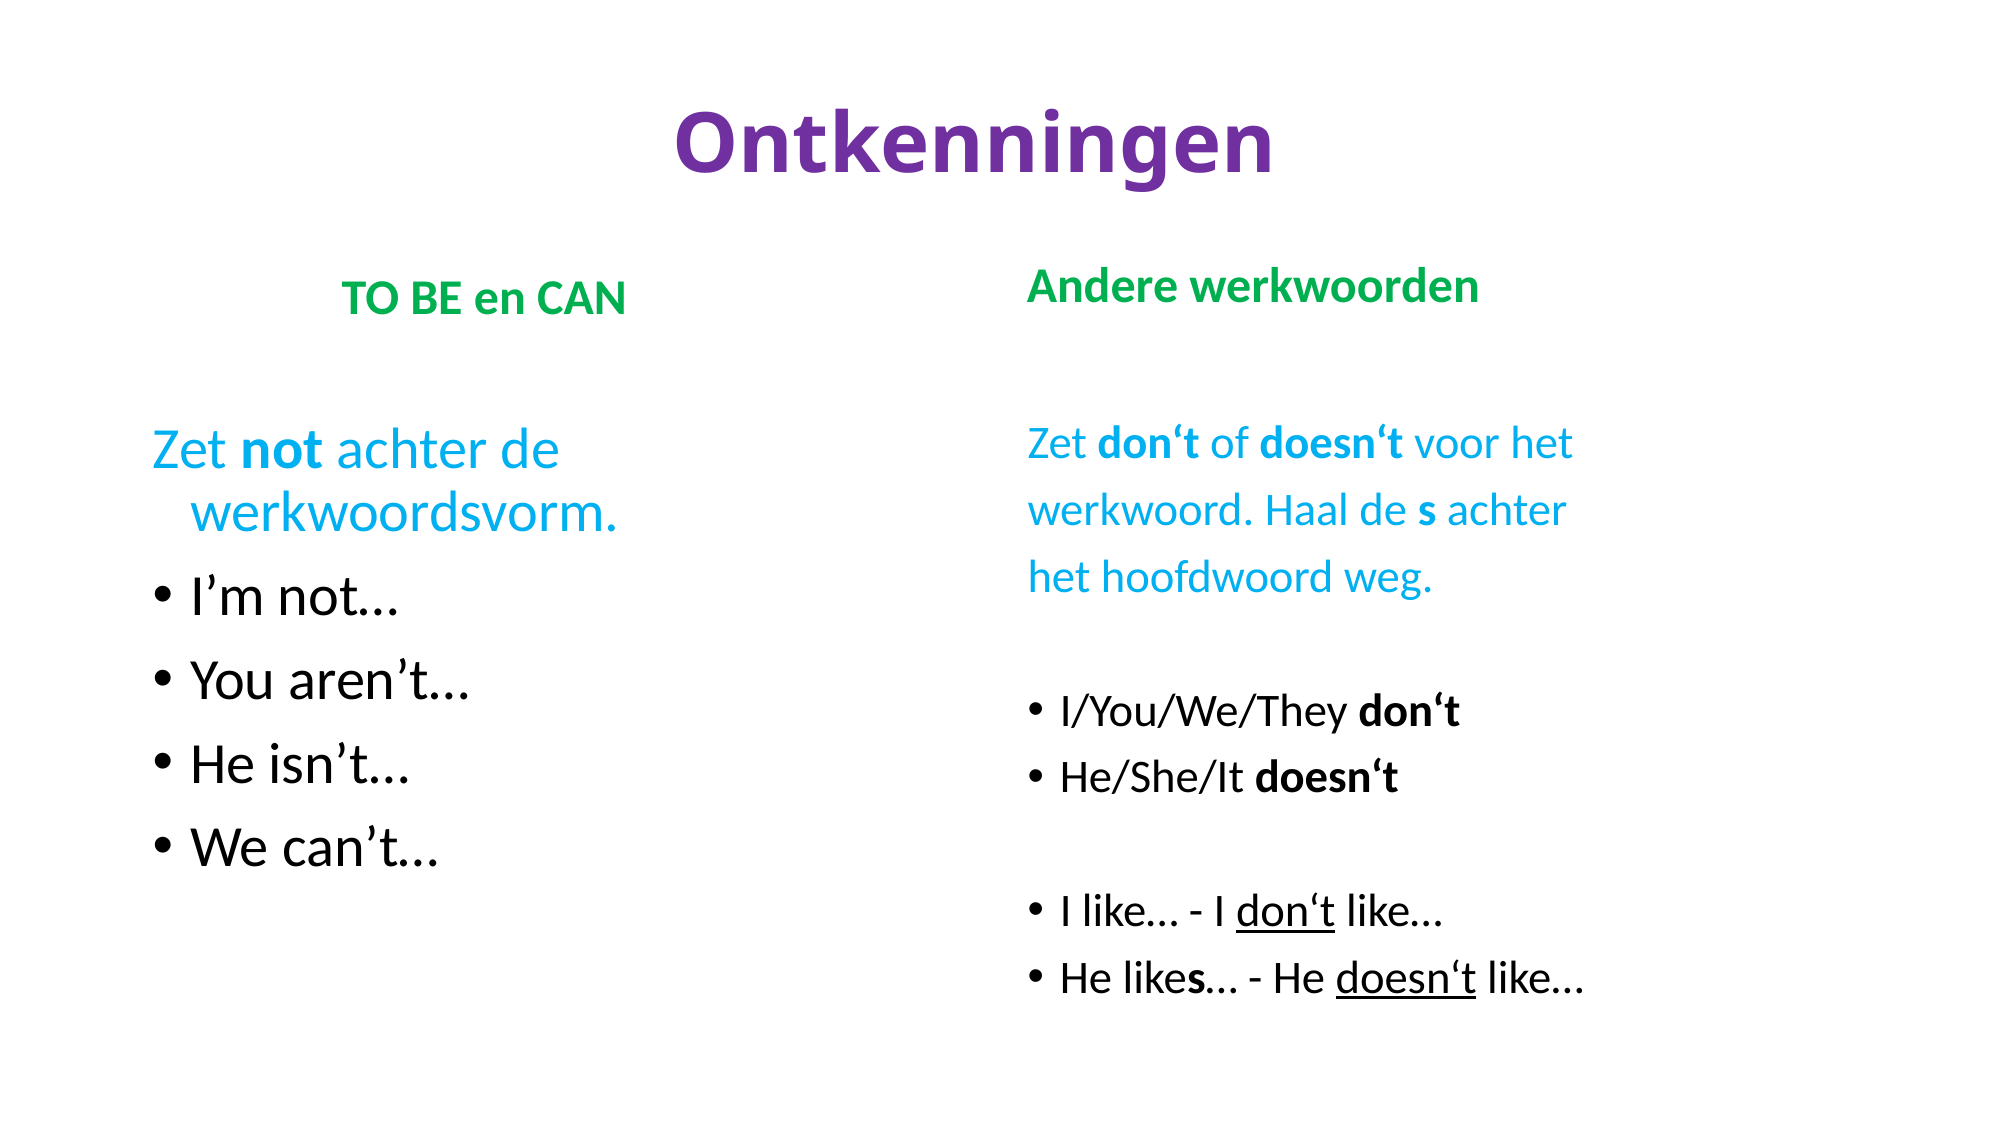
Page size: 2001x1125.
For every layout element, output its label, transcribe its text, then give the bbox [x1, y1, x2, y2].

list Zet not achter de werkwoordsvorm. I’m not… You aren’t… He isn’t… We can’t… [137, 410, 984, 1016]
list TO BE en CAN [326, 302, 990, 408]
list Andere werkwoorden [1011, 290, 1675, 396]
title Ontkenningen [137, 59, 1811, 231]
list Zet don‘t of doesn‘t voor het werkwoord. Haal de s achter het hoofdwoord weg. I/You/We/They don‘t He/She/It doesn‘t I like… - I don‘t like… He likes… - He doesn‘t like… [1012, 410, 1863, 1016]
